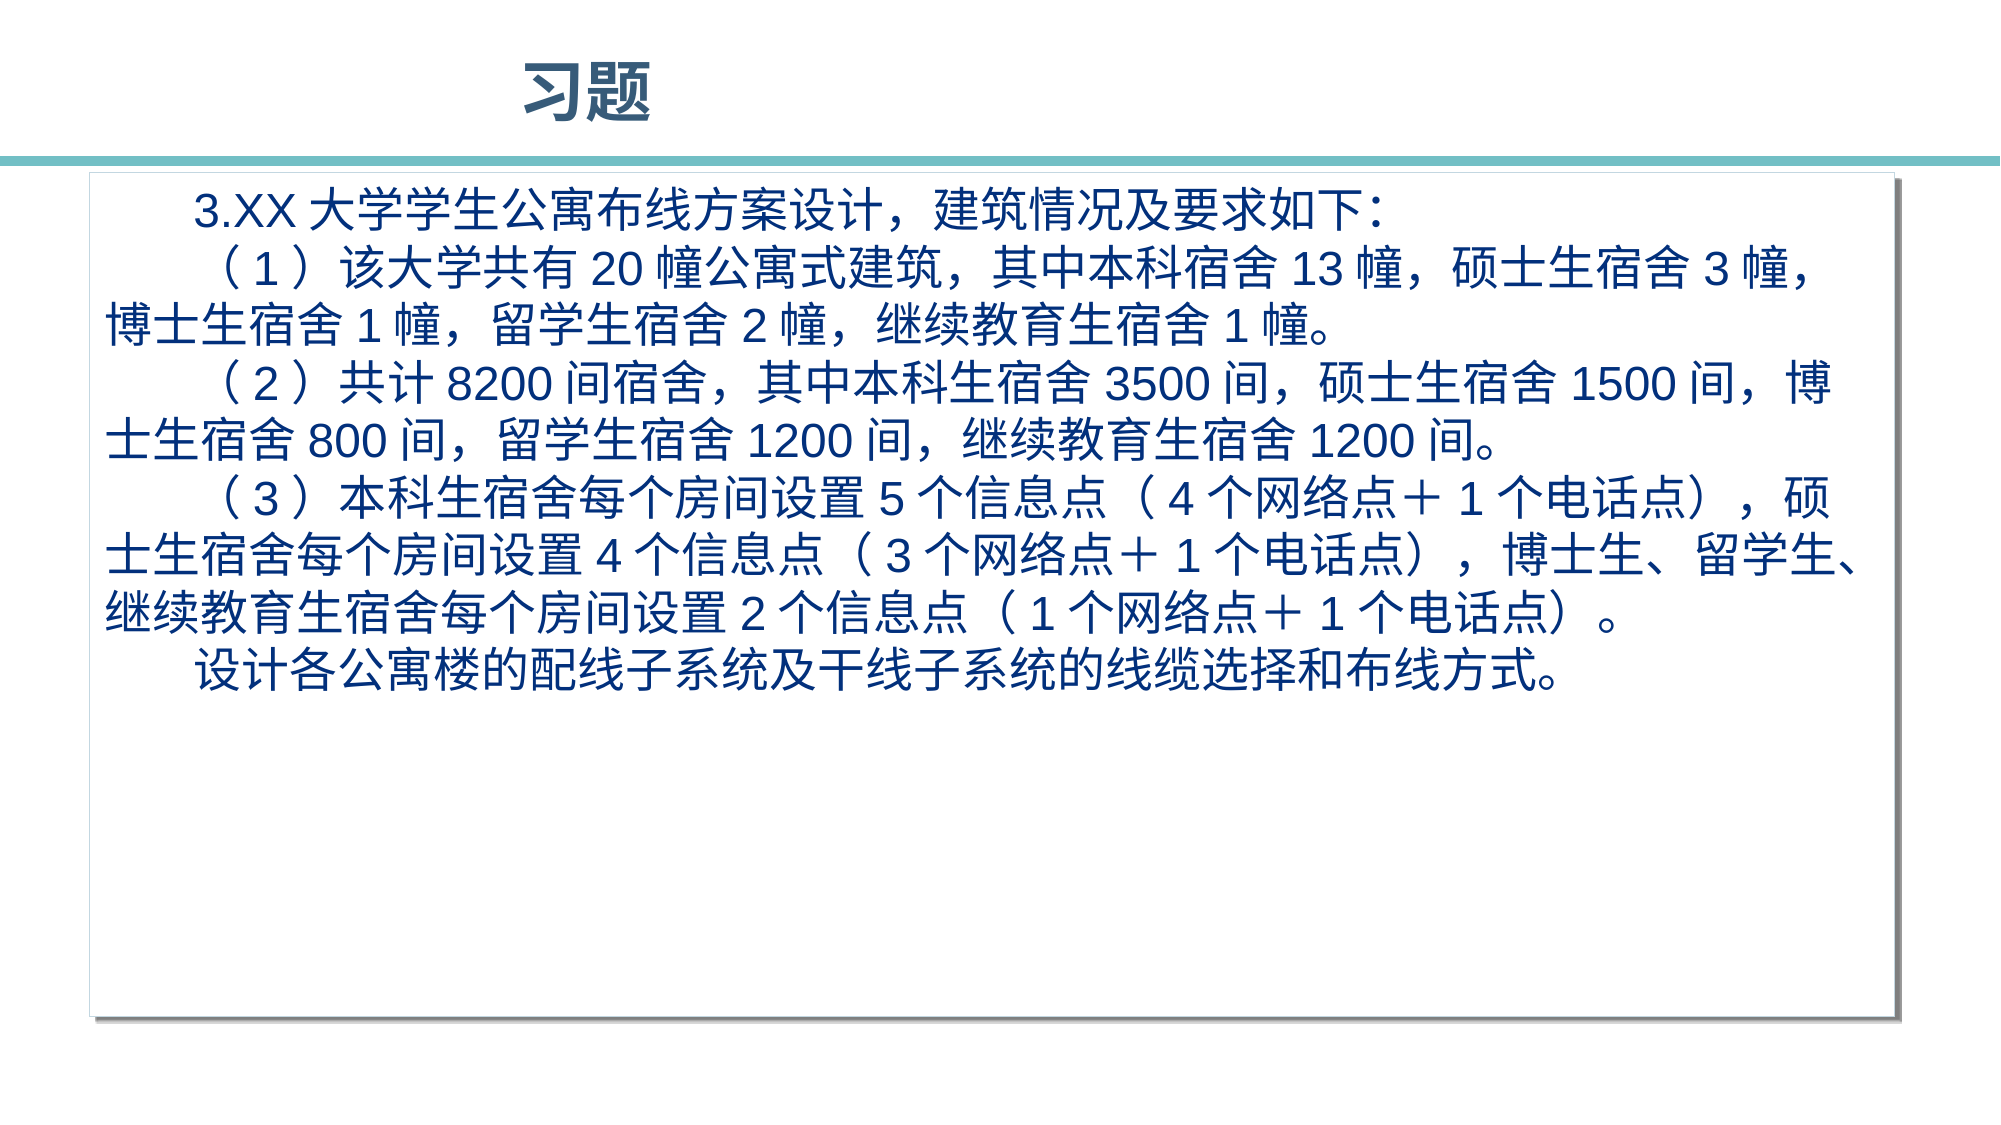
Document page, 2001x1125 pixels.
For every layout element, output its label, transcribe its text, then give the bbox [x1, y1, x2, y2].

text_box 3.XX大学学生公寓布线方案设计，建筑情况及要求如下： （1）该大学共有20幢公寓式建筑，其中本科宿舍13幢，硕士生宿舍3幢，博士生宿舍1幢，留学生宿舍2幢，继续教育生宿舍1幢。 （2）共计8200间宿舍，其中本科生宿舍3500间，硕士生宿舍1500间，博士生宿舍800间，留学生宿舍1200间，继续教育生宿舍1200间。 （3）本科生宿舍每个房间设置5个信息点（4个网络点＋1个电话点），硕士生宿舍每个房间设置4个信息点（3个网络点＋1个电话点），博士生、留学生、继续教育生宿舍每个房间设置2个信息点（1个网络点＋1个电话点）。 设计各公寓楼的配线子系统及干线子系统的线缆选择和布线方式。 [89, 172, 1895, 1017]
text_box 习题 [503, 42, 1449, 138]
